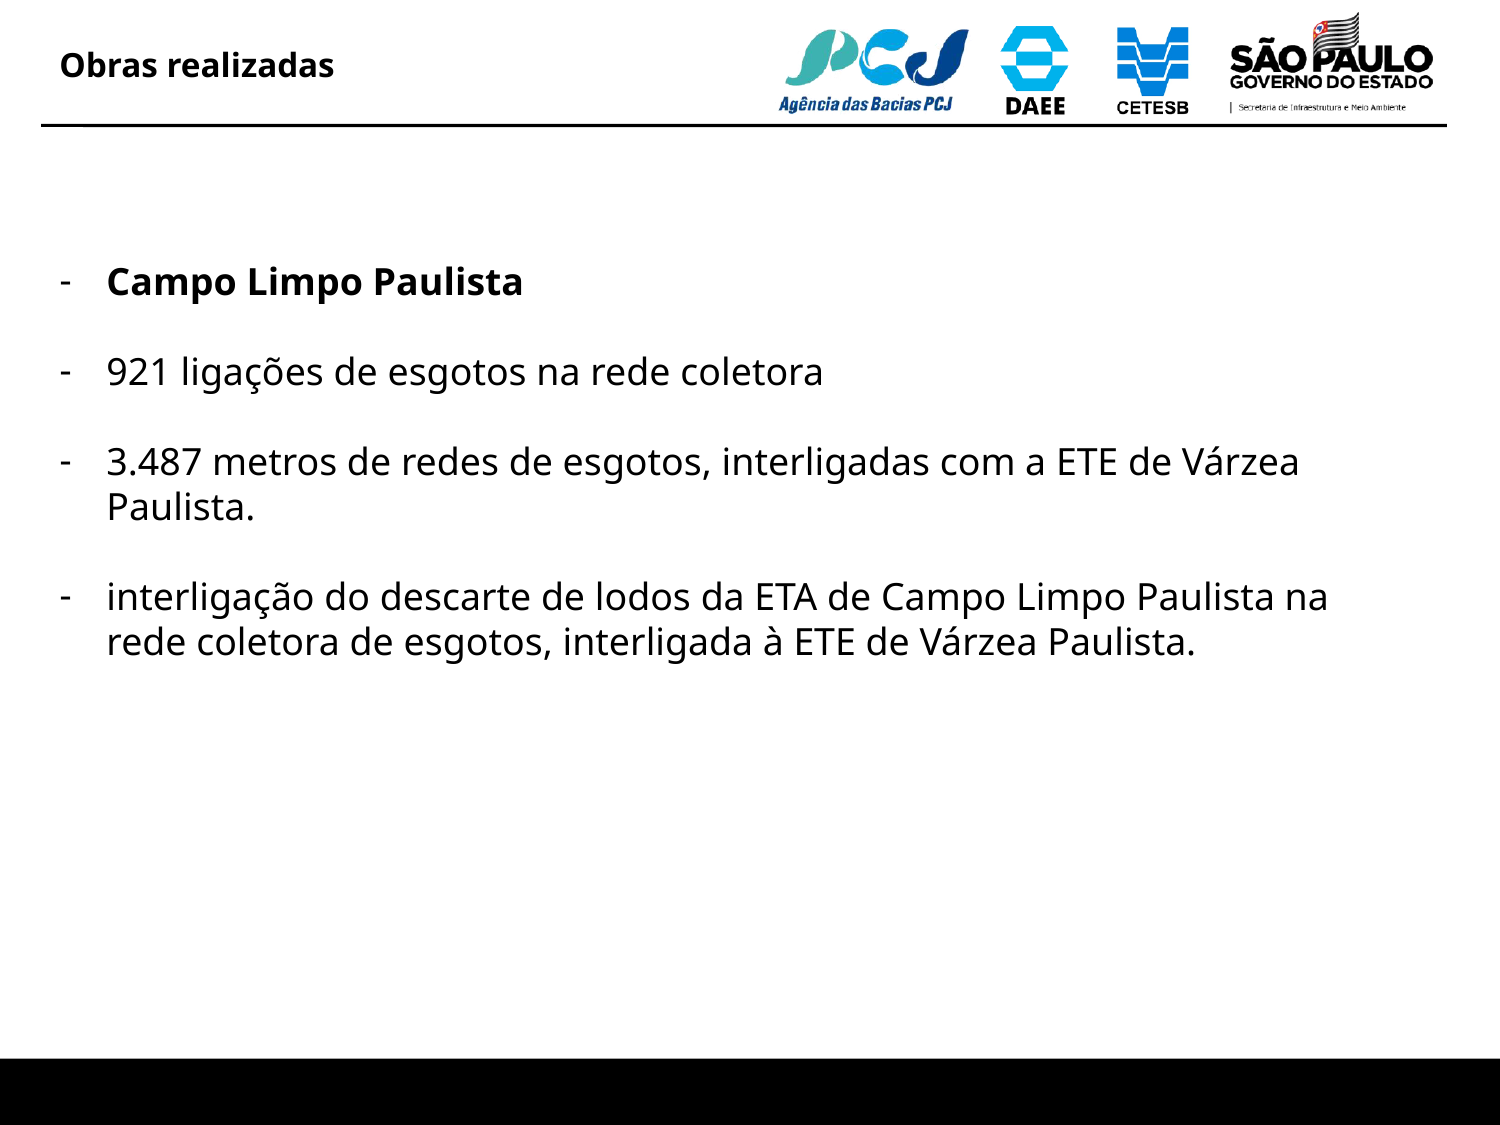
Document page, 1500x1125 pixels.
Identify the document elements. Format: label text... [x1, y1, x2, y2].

text_box [0, 1058, 1500, 1125]
text_box Campo Limpo Paulista 921 ligações de esgotos na rede coletora 3.487 metros de redes de esgotos, interligadas com a ETE de Várzea Paulista. interligação do descarte de lodos da ETA de Campo Limpo Paulista na rede coletora de esgotos, interligada à ETE de Várzea Paulista. [44, 160, 1427, 716]
picture [749, 12, 1447, 118]
text_box Obras realizadas [44, 11, 730, 118]
